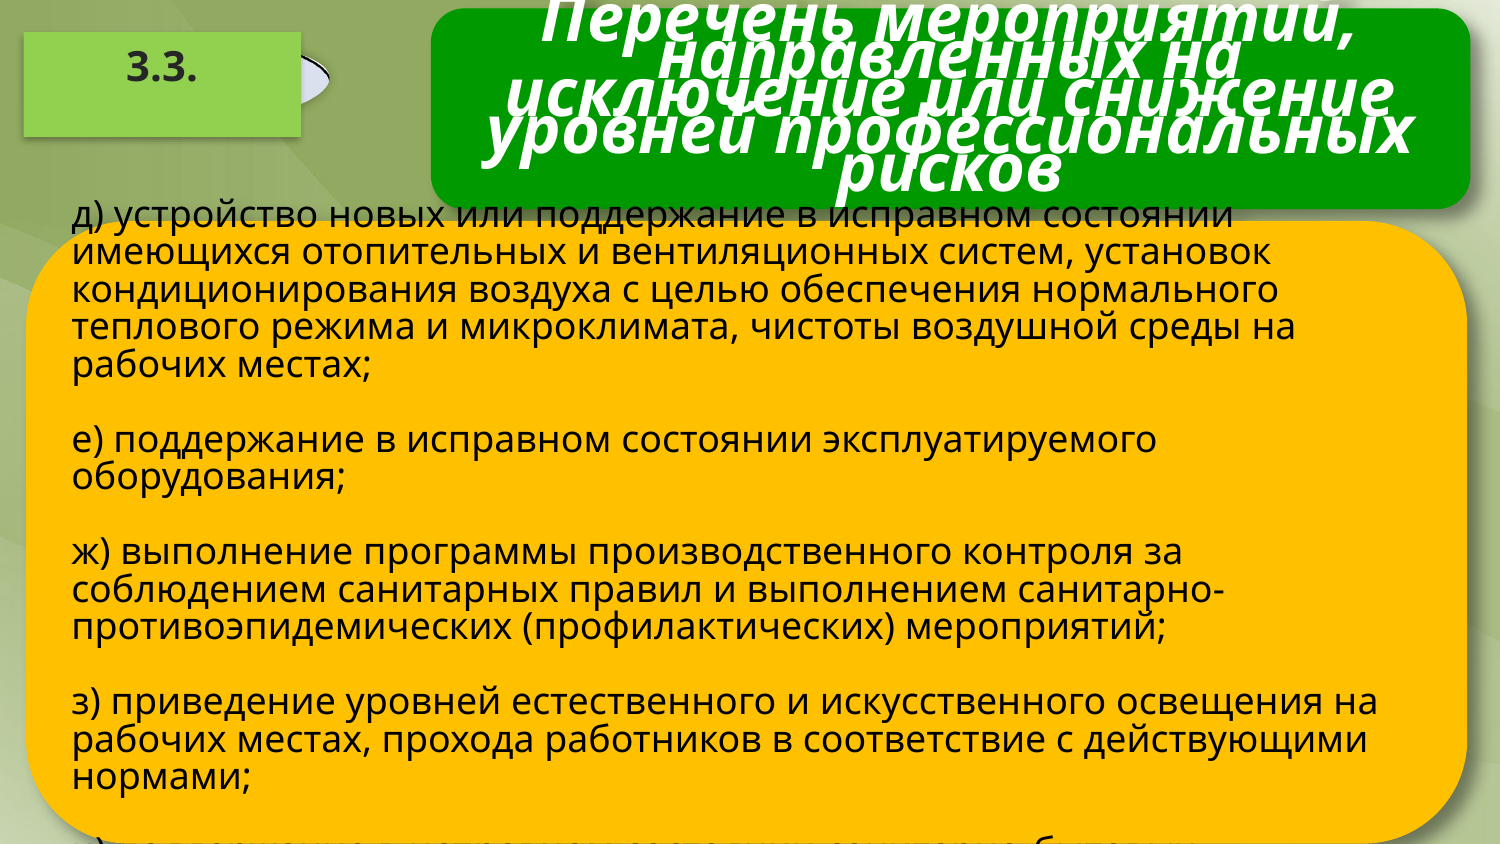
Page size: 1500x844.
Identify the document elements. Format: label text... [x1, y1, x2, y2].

text_box Перечень мероприятий, направленных на исключение или снижение уровней профессиональных рисков [430, 8, 1471, 210]
picture [302, 55, 330, 104]
text_box 3.3. [23, 32, 302, 137]
text_box д) устройство новых или поддержание в исправном состоянии имеющихся отопительных и вентиляционных систем, установок кондиционирования воздуха с целью обеспечения нормального теплового режима и микроклимата, чистоты воздушной среды на рабочих местах; е) поддержание в исправном состоянии эксплуатируемого оборудования; ж) выполнение программы производственного контроля за соблюдением санитарных правил и выполнением санитарно-противоэпидемических (профилактических) мероприятий; з) приведение уровней естественного и искусственного освещения на рабочих местах, прохода работников в соответствие с действующими нормами; и) поддержание в исправном состоянии санитарно-бытовых помещений; [26, 220, 1468, 844]
